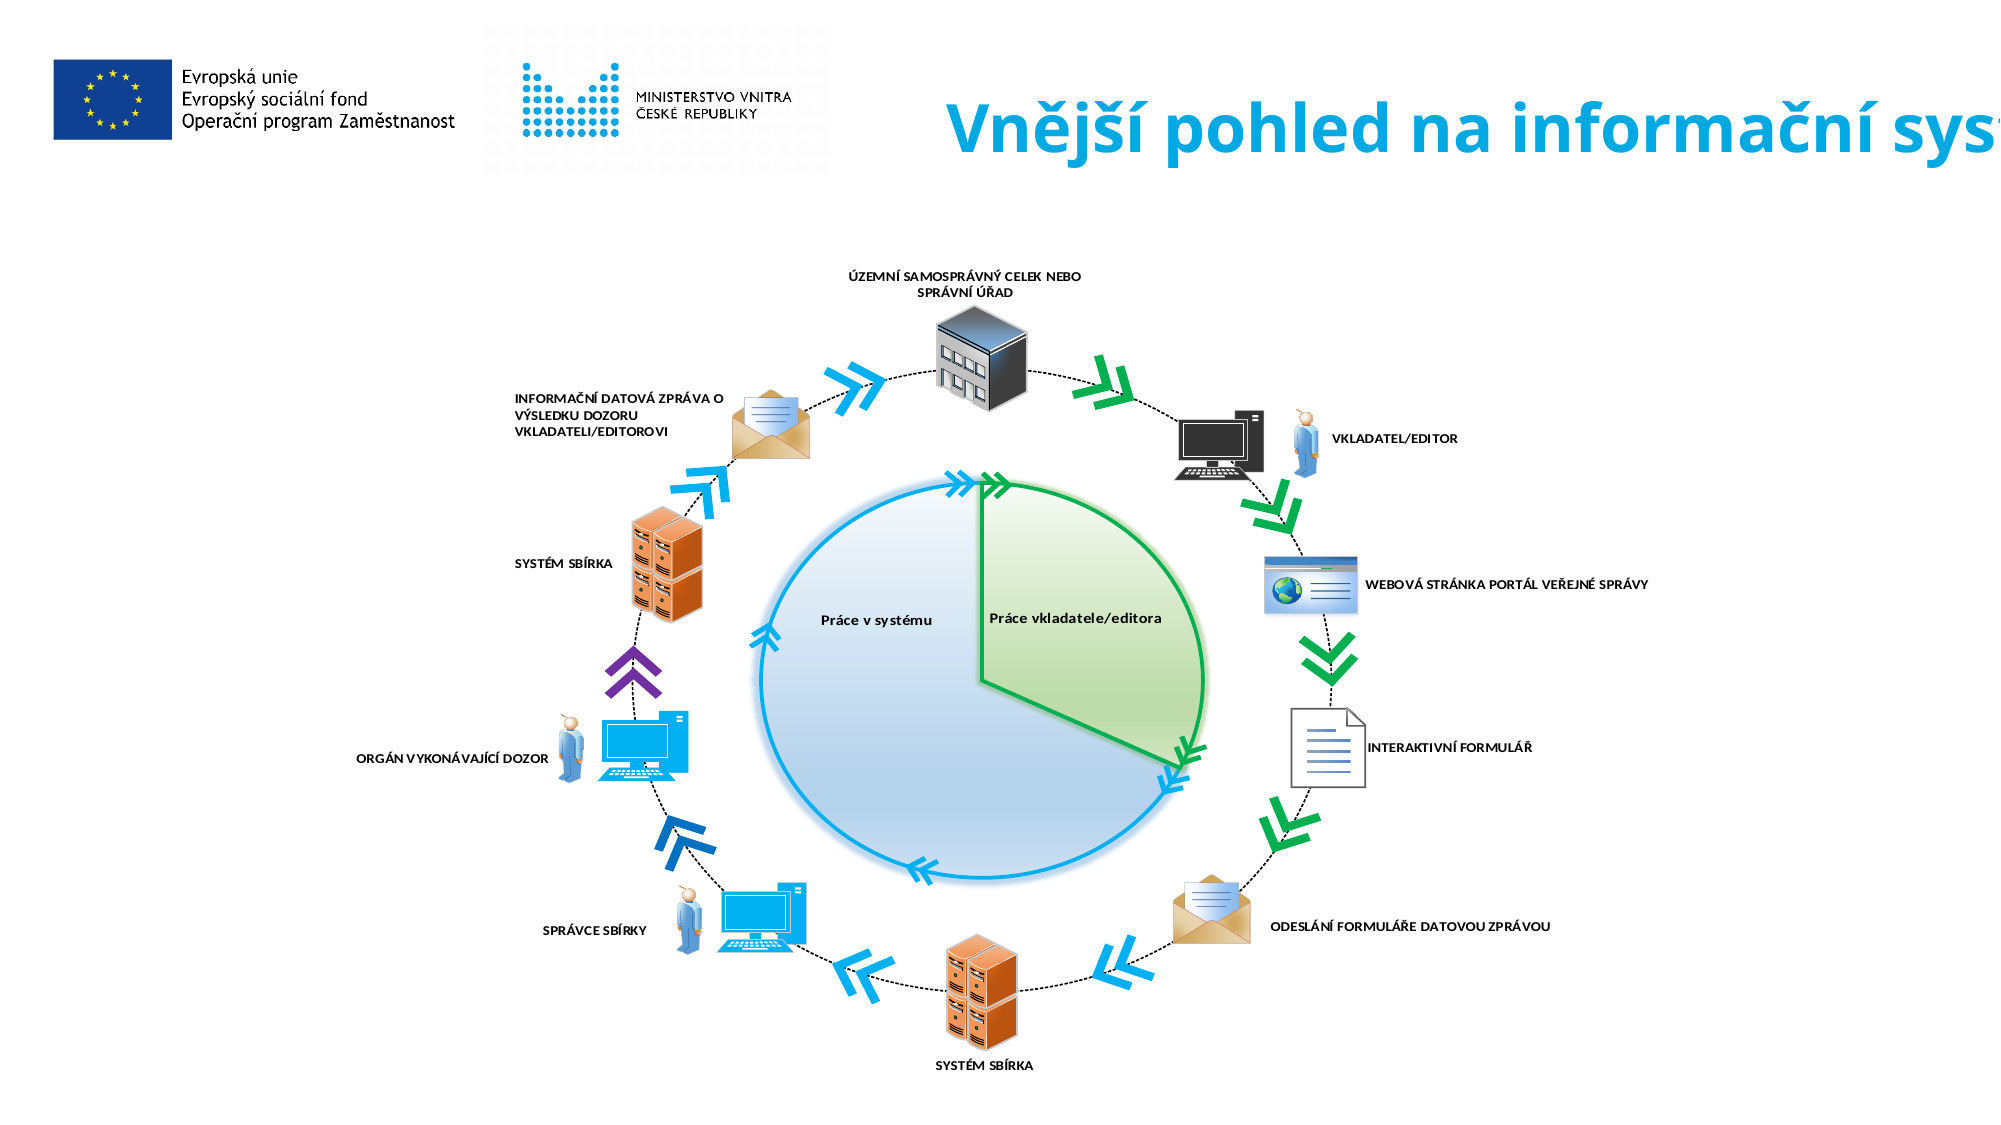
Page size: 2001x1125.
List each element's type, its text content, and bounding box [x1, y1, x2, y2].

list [346, 262, 1674, 1096]
title Vnější pohled na informační systém [931, 32, 2000, 220]
picture [51, 57, 455, 142]
picture [482, 22, 832, 177]
